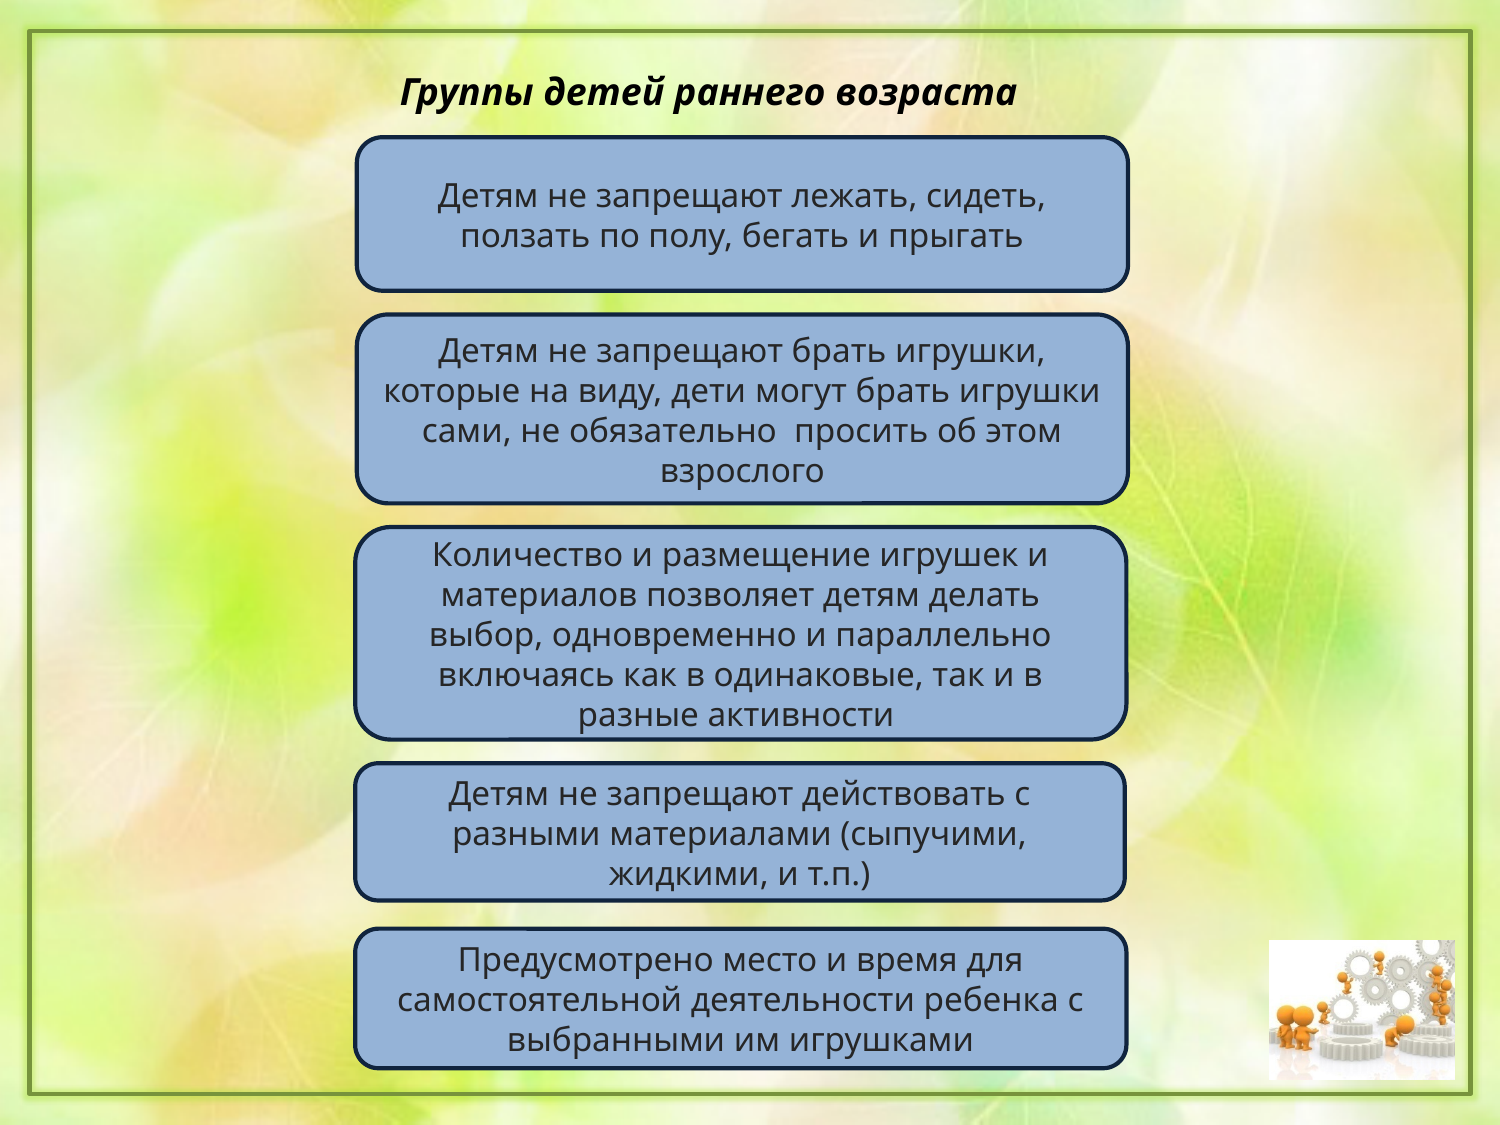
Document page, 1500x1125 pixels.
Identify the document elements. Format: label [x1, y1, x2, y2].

text_box [354, 136, 1129, 1069]
picture [0, 0, 1500, 1125]
